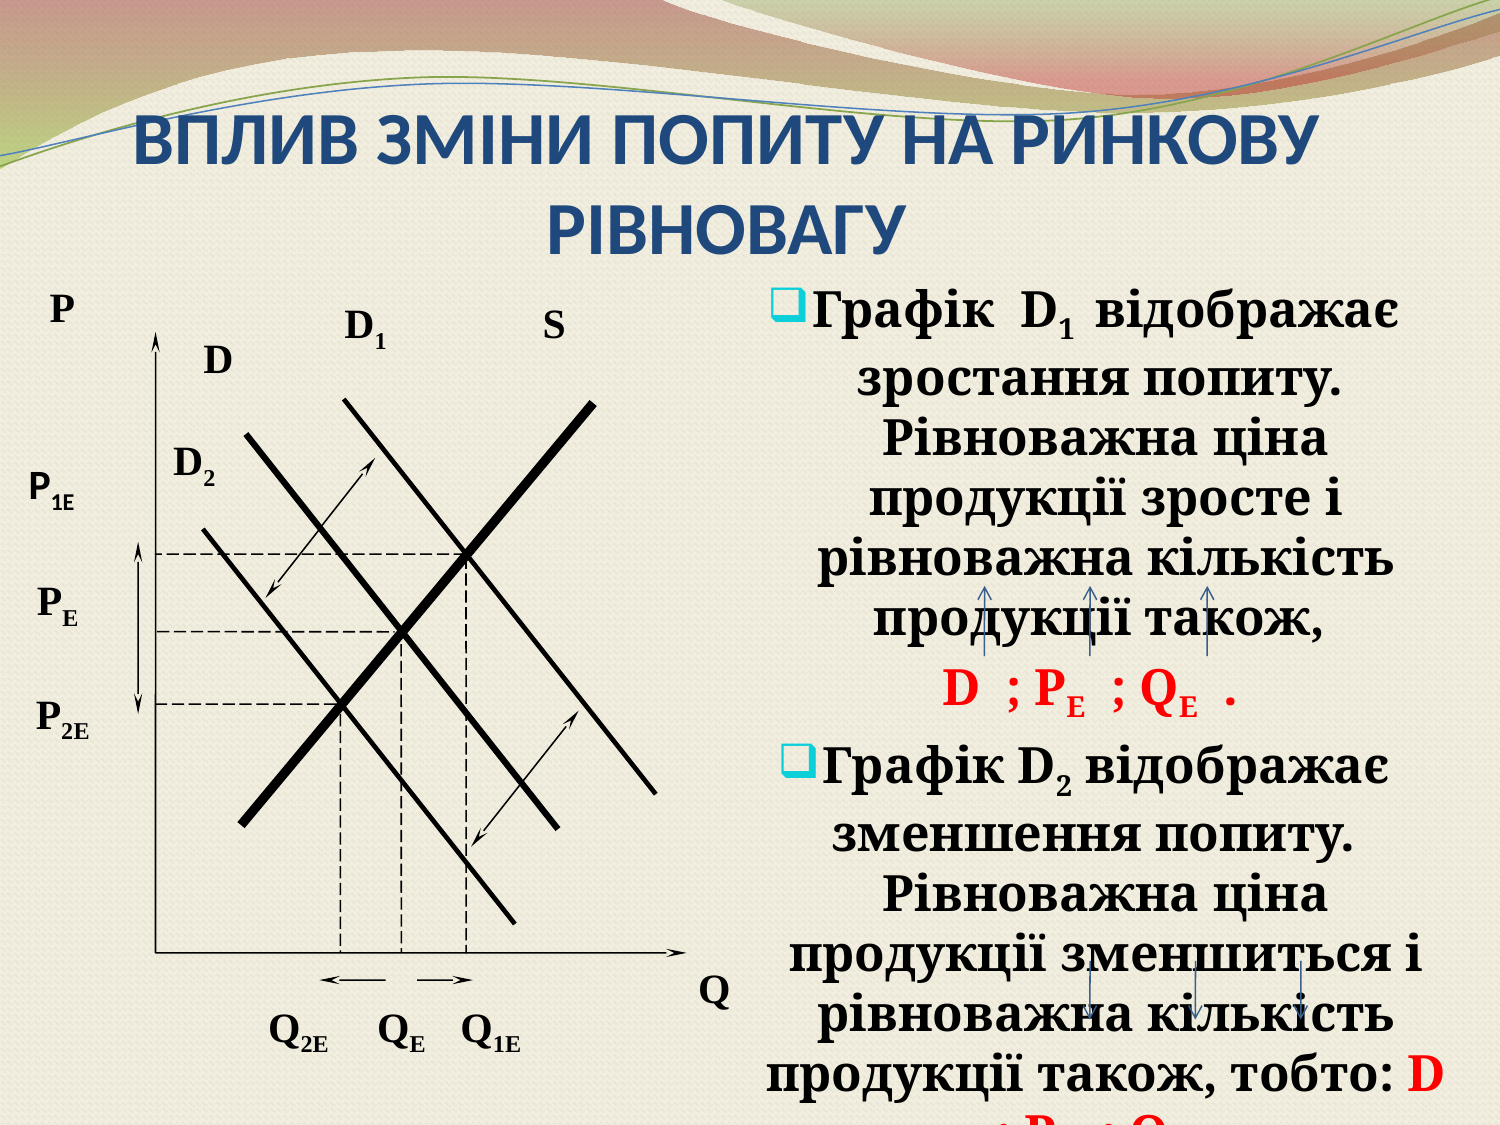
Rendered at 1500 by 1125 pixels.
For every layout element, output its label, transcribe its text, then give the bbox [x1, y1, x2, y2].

list Графік D1 відображає зростання попиту. Рівноважна ціна продукції зросте і рівноважна кількість продукції також, D ; PЕ ; QЕ . Графік D2 відображає зменшення попиту. Рівноважна ціна продукції зменшиться і рівноважна кількість продукції також, тобто: D ; PЕ ; QЕ . [702, 269, 1466, 1083]
title ВПЛИВ ЗМІНИ ПОПИТУ НА РИНКОВУ РІВНОВАГУ [0, 115, 1454, 270]
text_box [0, 280, 786, 1079]
